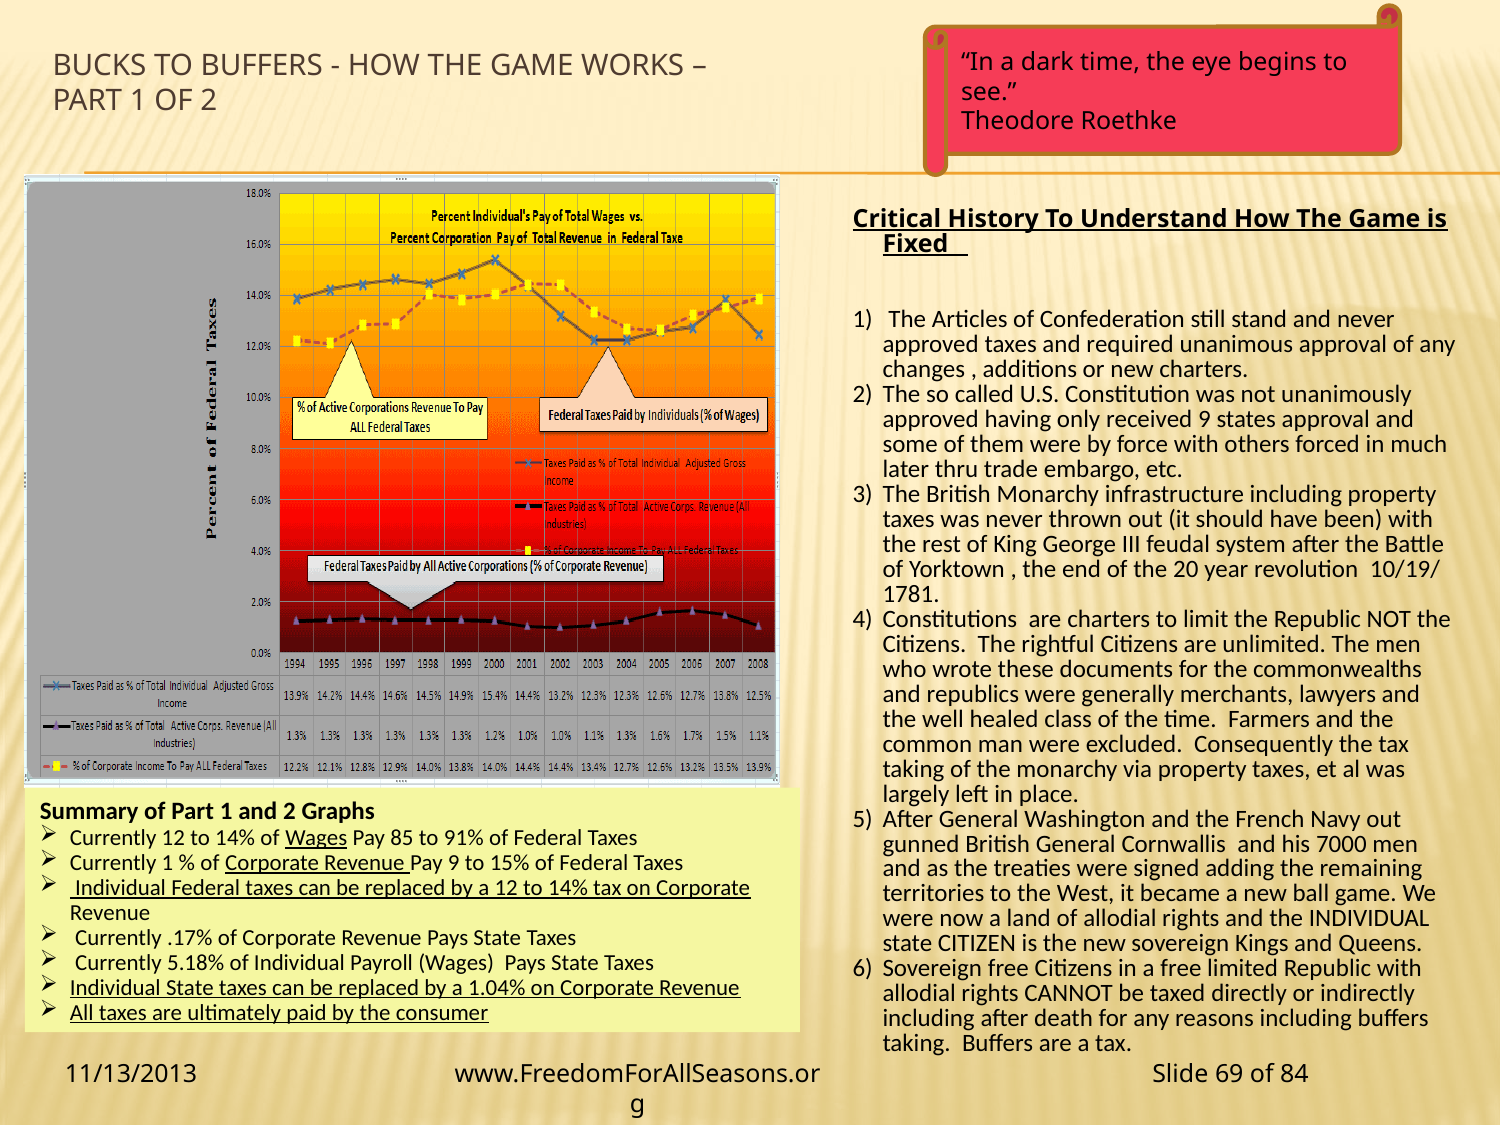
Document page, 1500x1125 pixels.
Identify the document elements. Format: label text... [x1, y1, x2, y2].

title Bucks to buffers - how the game works – part 1 of 2 [37, 37, 813, 125]
text_box “In a dark time, the eye begins to see.” Theodore Roethke [922, 3, 1403, 177]
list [24, 174, 781, 788]
text_box Critical History To Understand How The Game is Fixed The Articles of Confederation still stand and never approved taxes and required unanimous approval of any changes , additions or new charters. The so called U.S. Constitution was not unanimously approved having only received 9 states approval and some of them were by force with others forced in much later thru trade embargo, etc. The British Monarchy infrastructure including property taxes was never thrown out (it should have been) with the rest of King George III feudal system after the Battle of Yorktown , the end of the 20 year revolution 10/19/ 1781. Constitutions are charters to limit the Republic NOT the Citizens. The rightful Citizens are unlimited. The men who wrote these documents for the commonwealths and republics were generally merchants, lawyers and the well healed class of the time. Farmers and the common man were excluded. Consequently the tax taking of the monarchy via property taxes, et al was largely left in place. After General Washington and the French Navy out gunned British General Cornwallis and his 7000 men and as the treaties were signed adding the remaining territories to the West, it became a new ball game. We were now a land of allodial rights and the INDIVIDUAL state CITIZEN is the new sovereign Kings and Queens. Sovereign free Citizens in a free limited Republic with allodial rights CANNOT be taxed directly or indirectly including after death for any reasons including buffers taking. Buffers are a tax. [837, 199, 1475, 1065]
text_box Summary of Part 1 and 2 Graphs Currently 12 to 14% of Wages Pay 85 to 91% of Federal Taxes Currently 1 % of Corporate Revenue Pay 9 to 15% of Federal Taxes Individual Federal taxes can be replaced by a 12 to 14% tax on Corporate Revenue Currently .17% of Corporate Revenue Pays State Taxes Currently 5.18% of Individual Payroll (Wages) Pays State Taxes Individual State taxes can be replaced by a 1.04% on Corporate Revenue All taxes are ultimately paid by the consumer [24, 787, 800, 1033]
